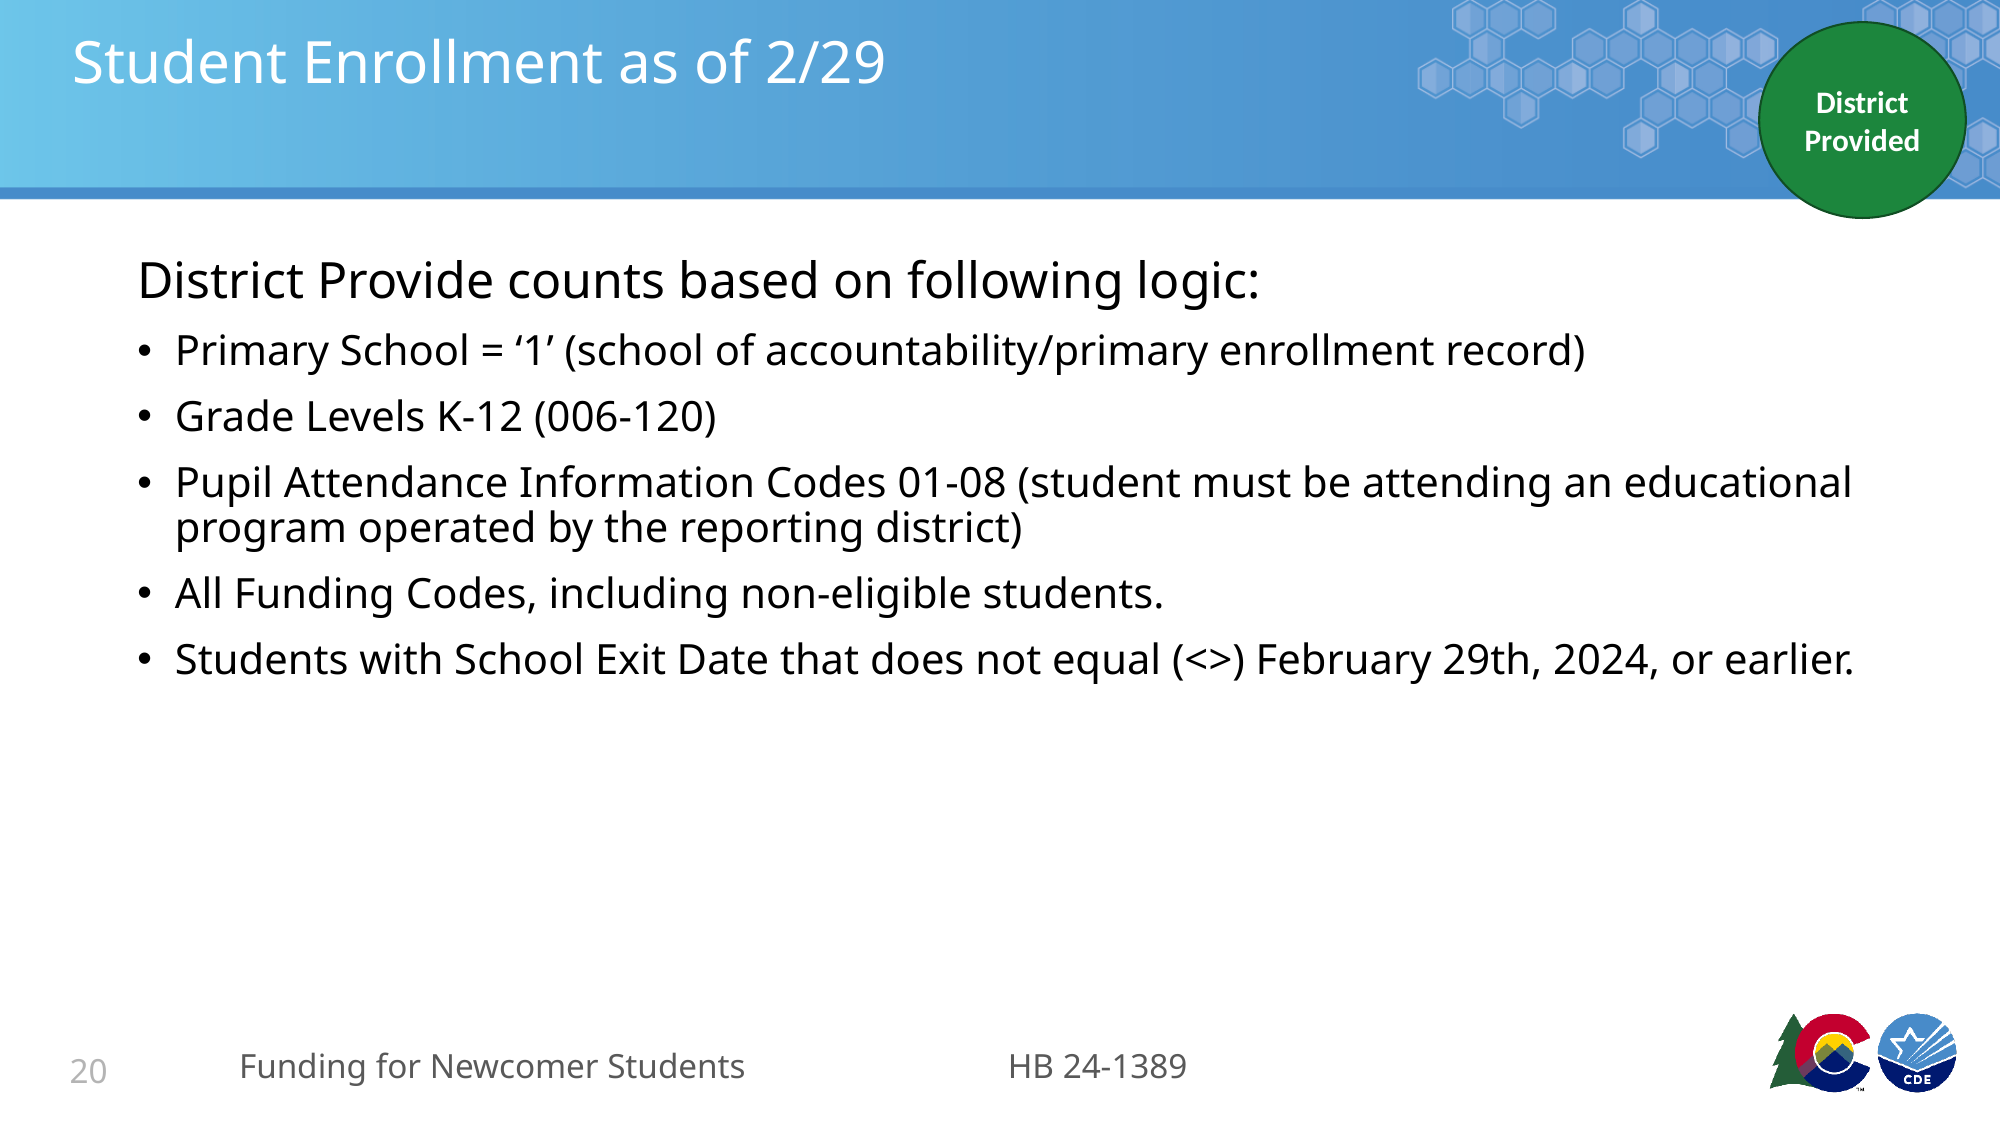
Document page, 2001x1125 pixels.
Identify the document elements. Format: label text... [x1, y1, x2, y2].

slide_number 20 [54, 1042, 191, 1103]
picture [1768, 1012, 1957, 1093]
list District Provide counts based on following logic: Primary School = ‘1’ (school of accountability/primary enrollment record) Grade Levels K-12 (006-120) Pupil Attendance Information Codes 01-08 (student must be attending an educational program operated by the reporting district) All Funding Codes, including non-eligible students. Students with School Exit Date that does not equal (<>) February 29th, 2024, or earlier. [137, 254, 1863, 969]
picture [0, 0, 2000, 200]
list Funding for Newcomer Students [224, 1042, 960, 1103]
list HB 24-1389 [992, 1042, 1714, 1103]
title Student Enrollment as of 2/29 [72, 33, 1396, 182]
text_box District Provided [1758, 21, 1967, 220]
